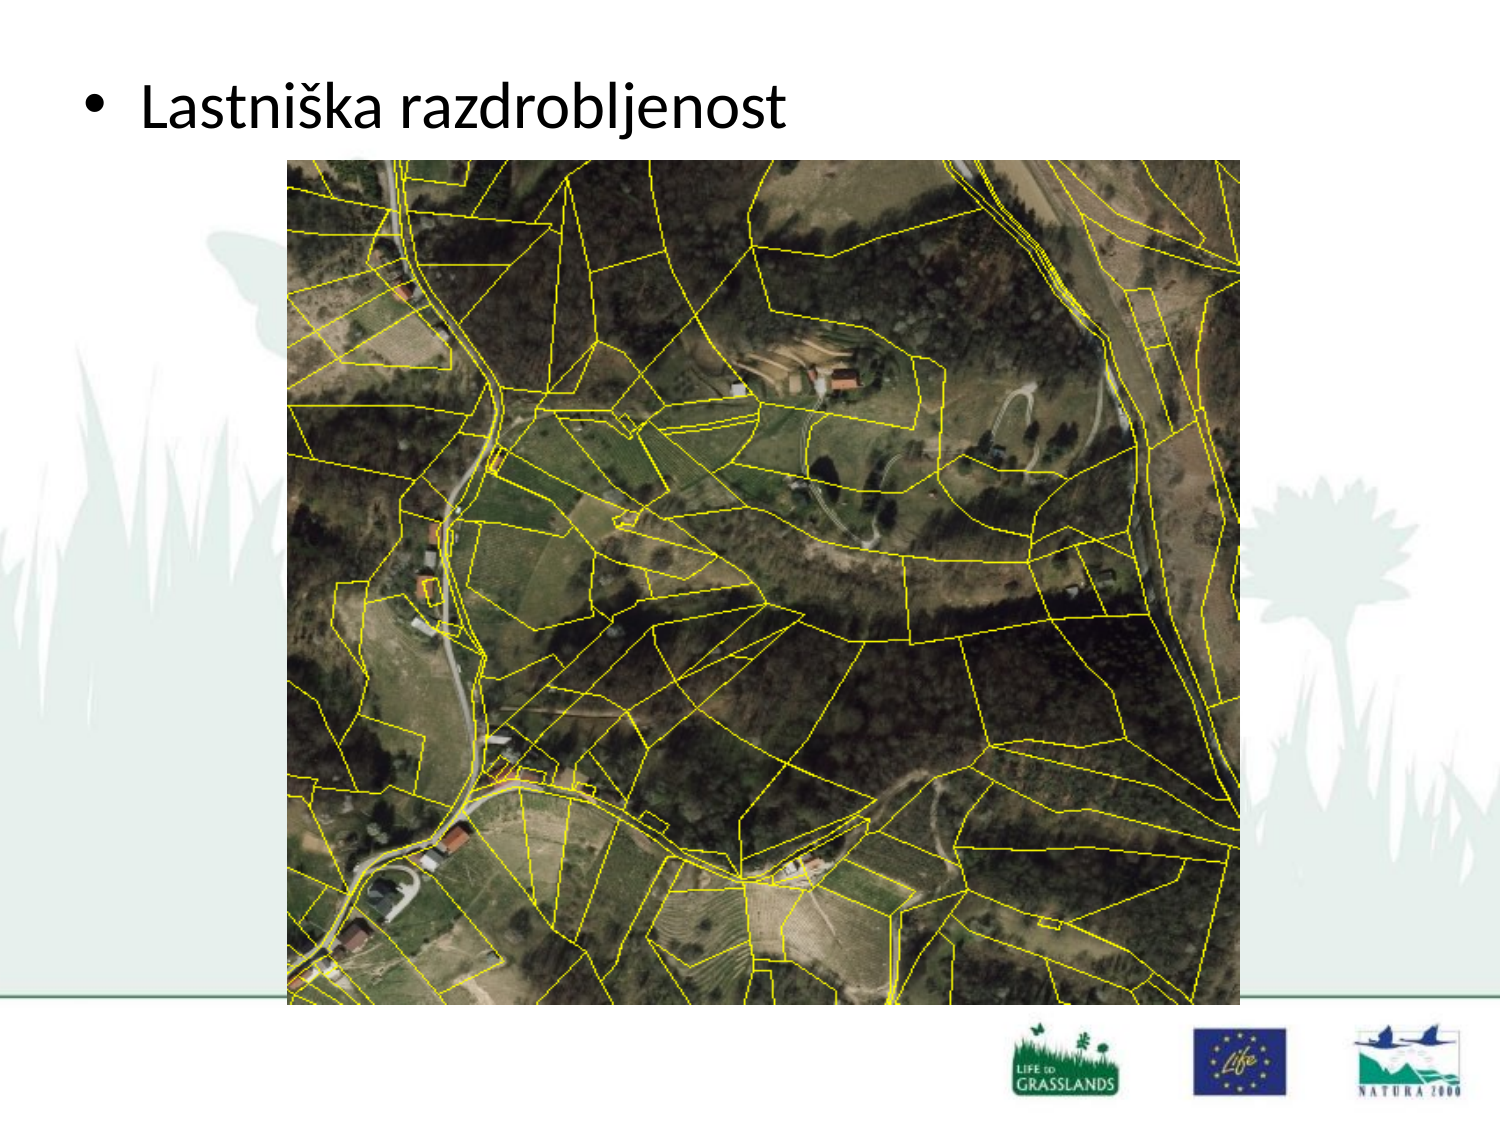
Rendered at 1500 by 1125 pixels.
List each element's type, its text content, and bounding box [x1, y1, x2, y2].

picture [0, 0, 1500, 1125]
list Lastniška razdrobljenost [68, 54, 1425, 1005]
